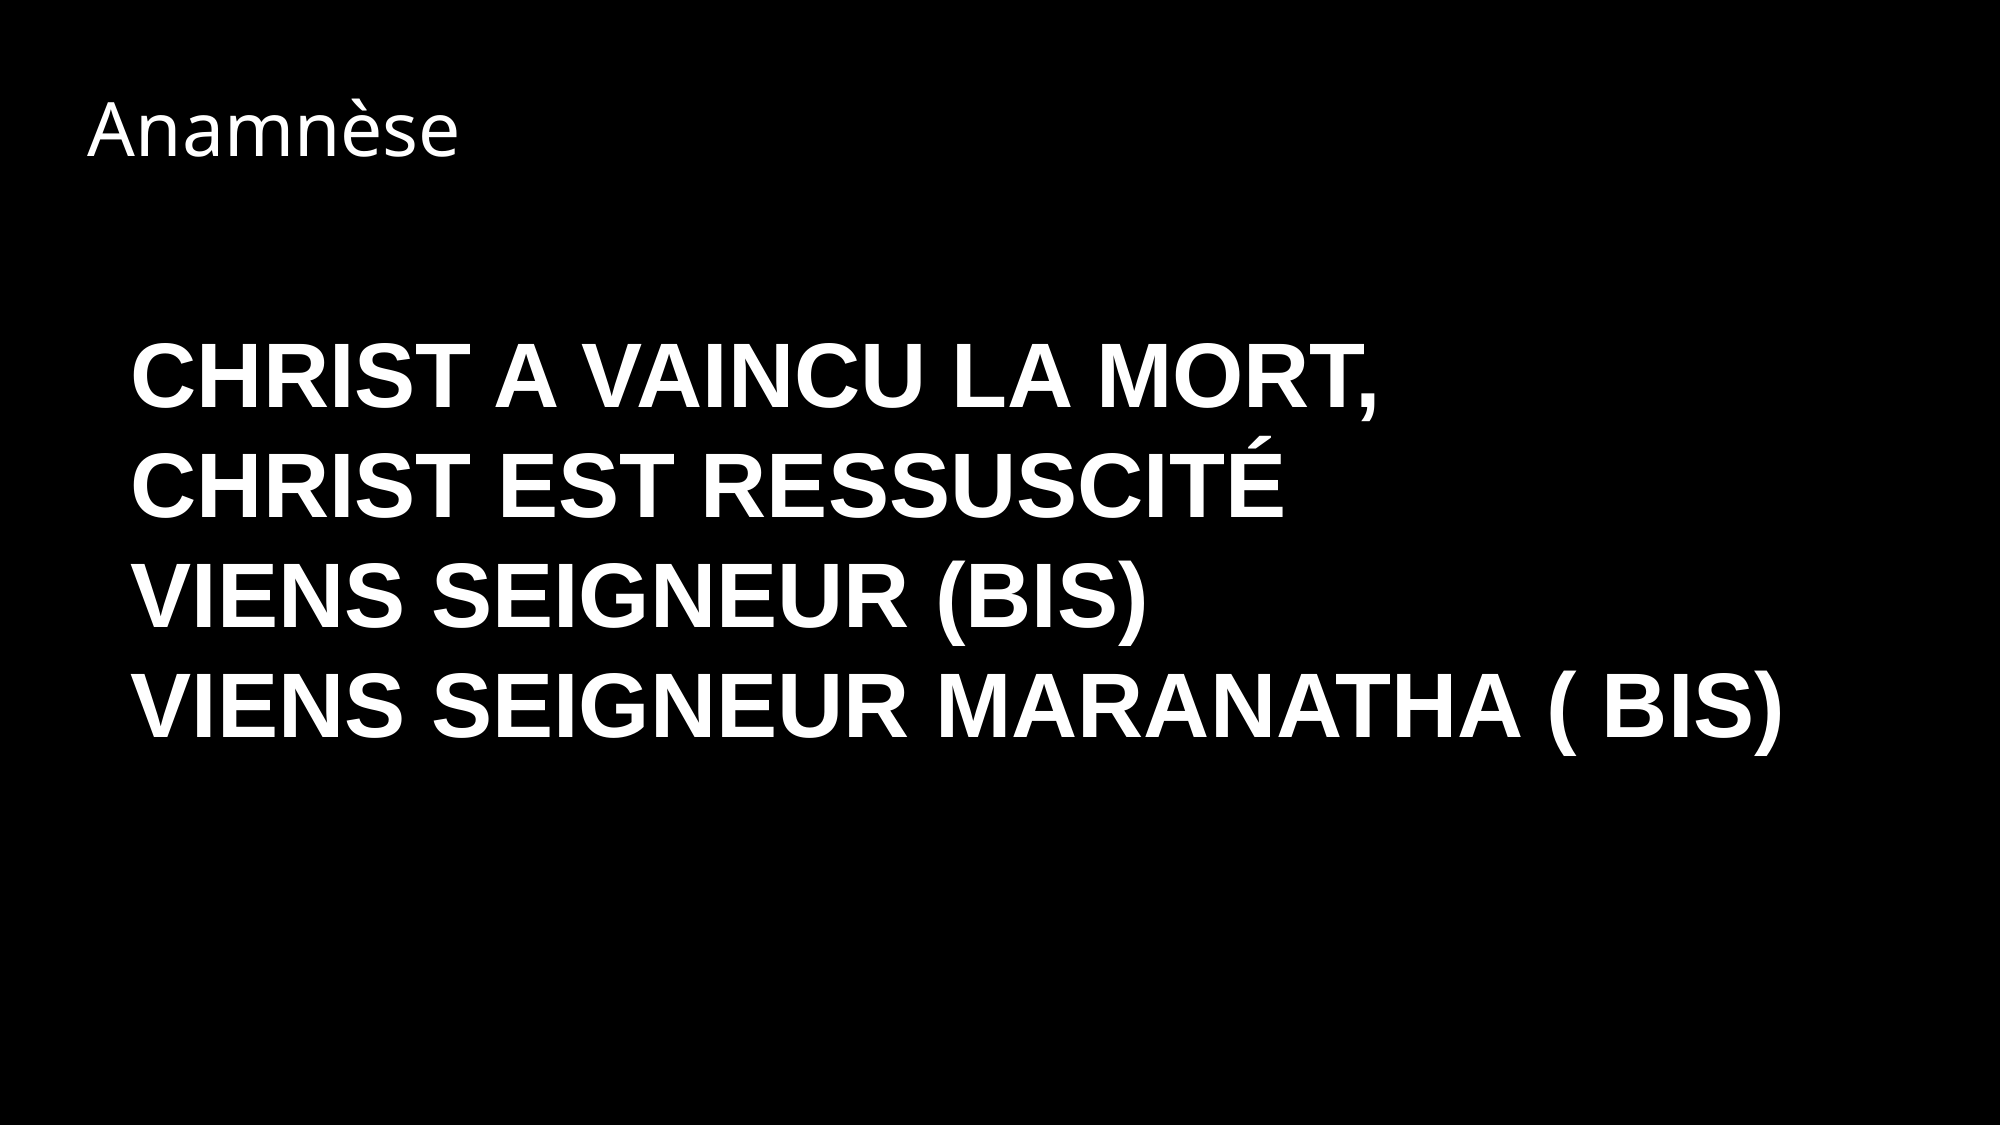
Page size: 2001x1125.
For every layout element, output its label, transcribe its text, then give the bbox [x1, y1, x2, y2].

text_box Anamnèse [72, 36, 506, 187]
text_box Christ a vaincu la mort, Christ est ressuscité Viens seigneur (bis) Viens Seigneur Maranatha ( bis) [116, 308, 1835, 764]
